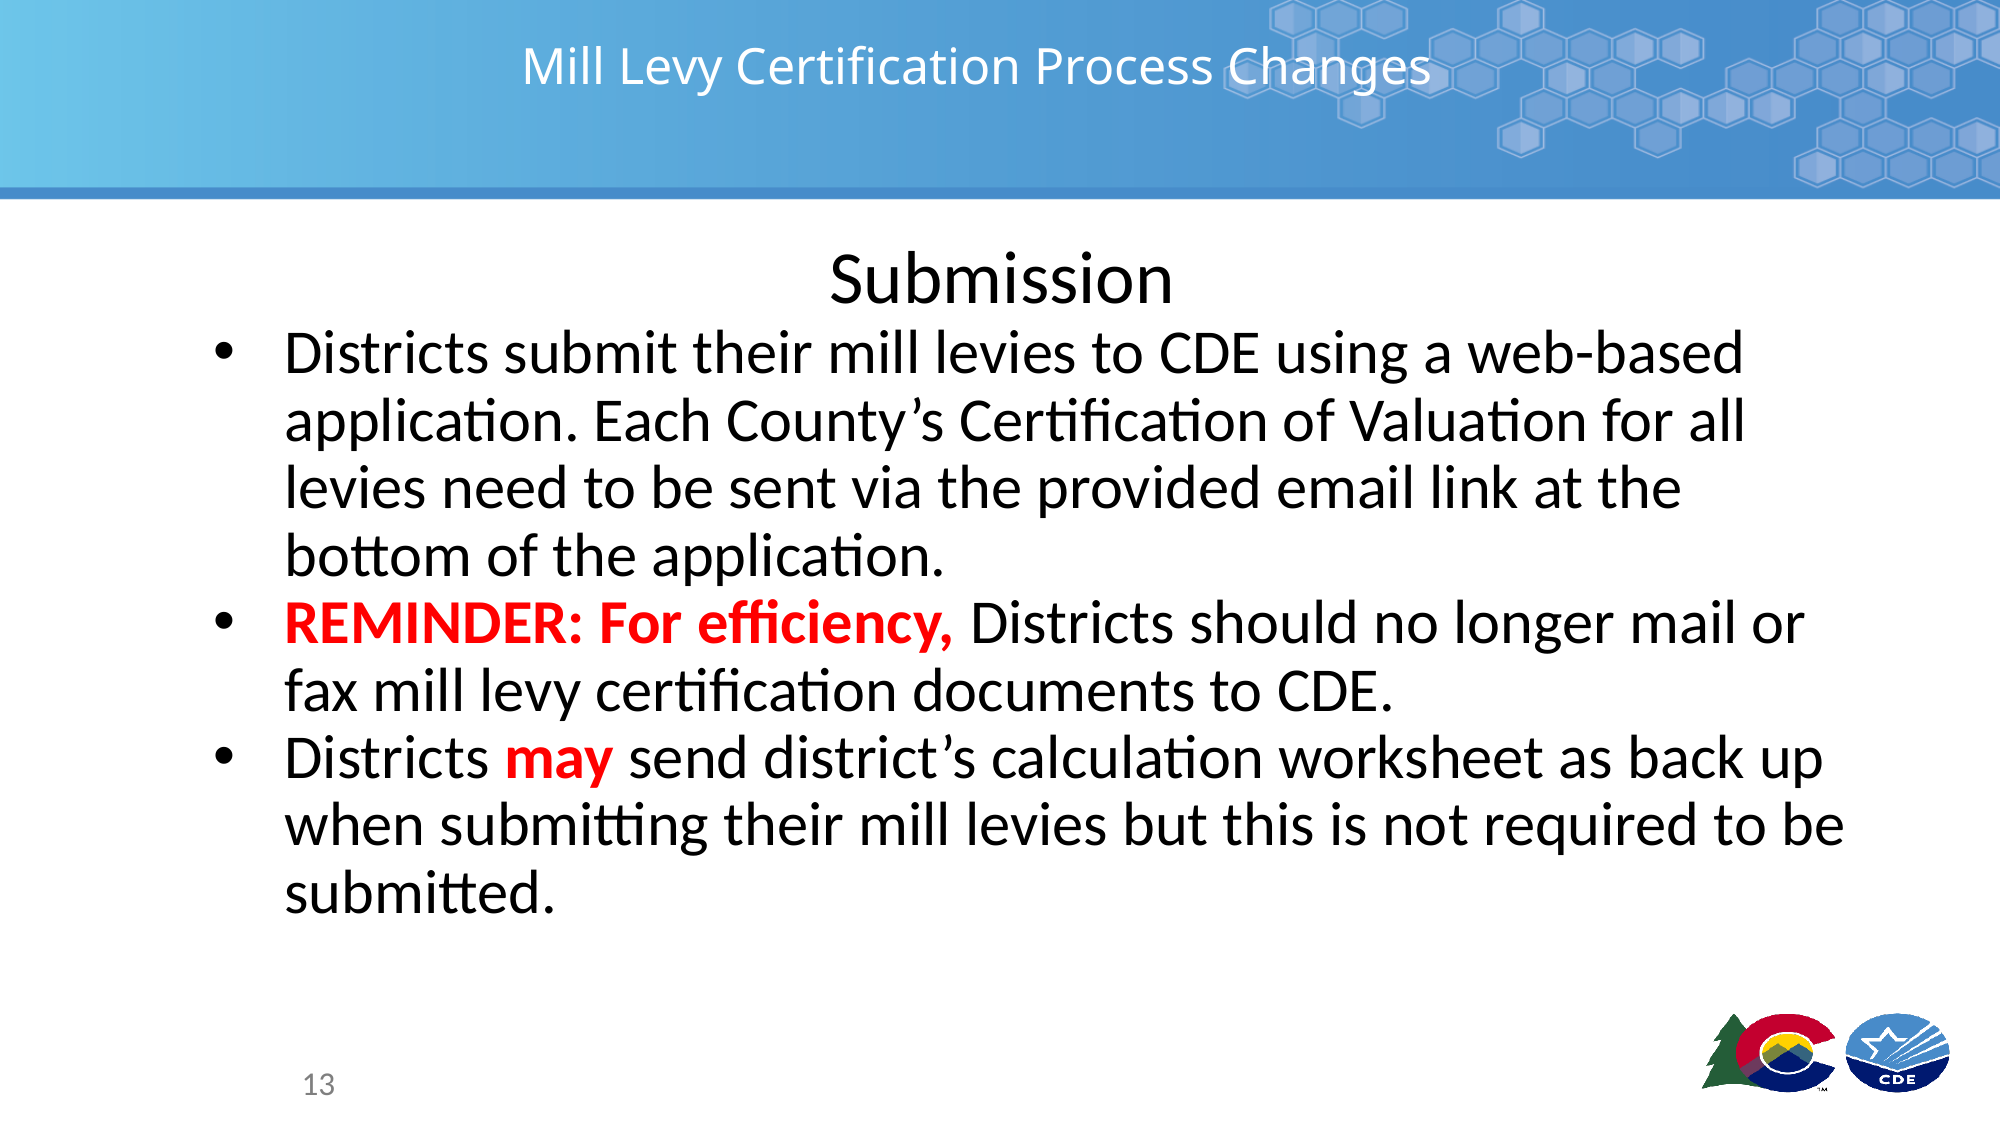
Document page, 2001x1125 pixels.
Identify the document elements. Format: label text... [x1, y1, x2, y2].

title Mill Levy Certification Process Changes [290, 41, 1665, 166]
list Submission Districts submit their mill levies to CDE using a web-based application. Each County’s Certification of Valuation for all levies need to be sent via the provided email link at the bottom of the application. REMINDER: For efficiency, Districts should no longer mail or fax mill levy certification documents to CDE. Districts may send district’s calculation worksheet as back up when submitting their mill levies but this is not required to be submitted. [134, 238, 1870, 1022]
picture [1700, 1012, 1950, 1093]
slide_number 13 [286, 1054, 625, 1115]
picture [0, 0, 2000, 200]
